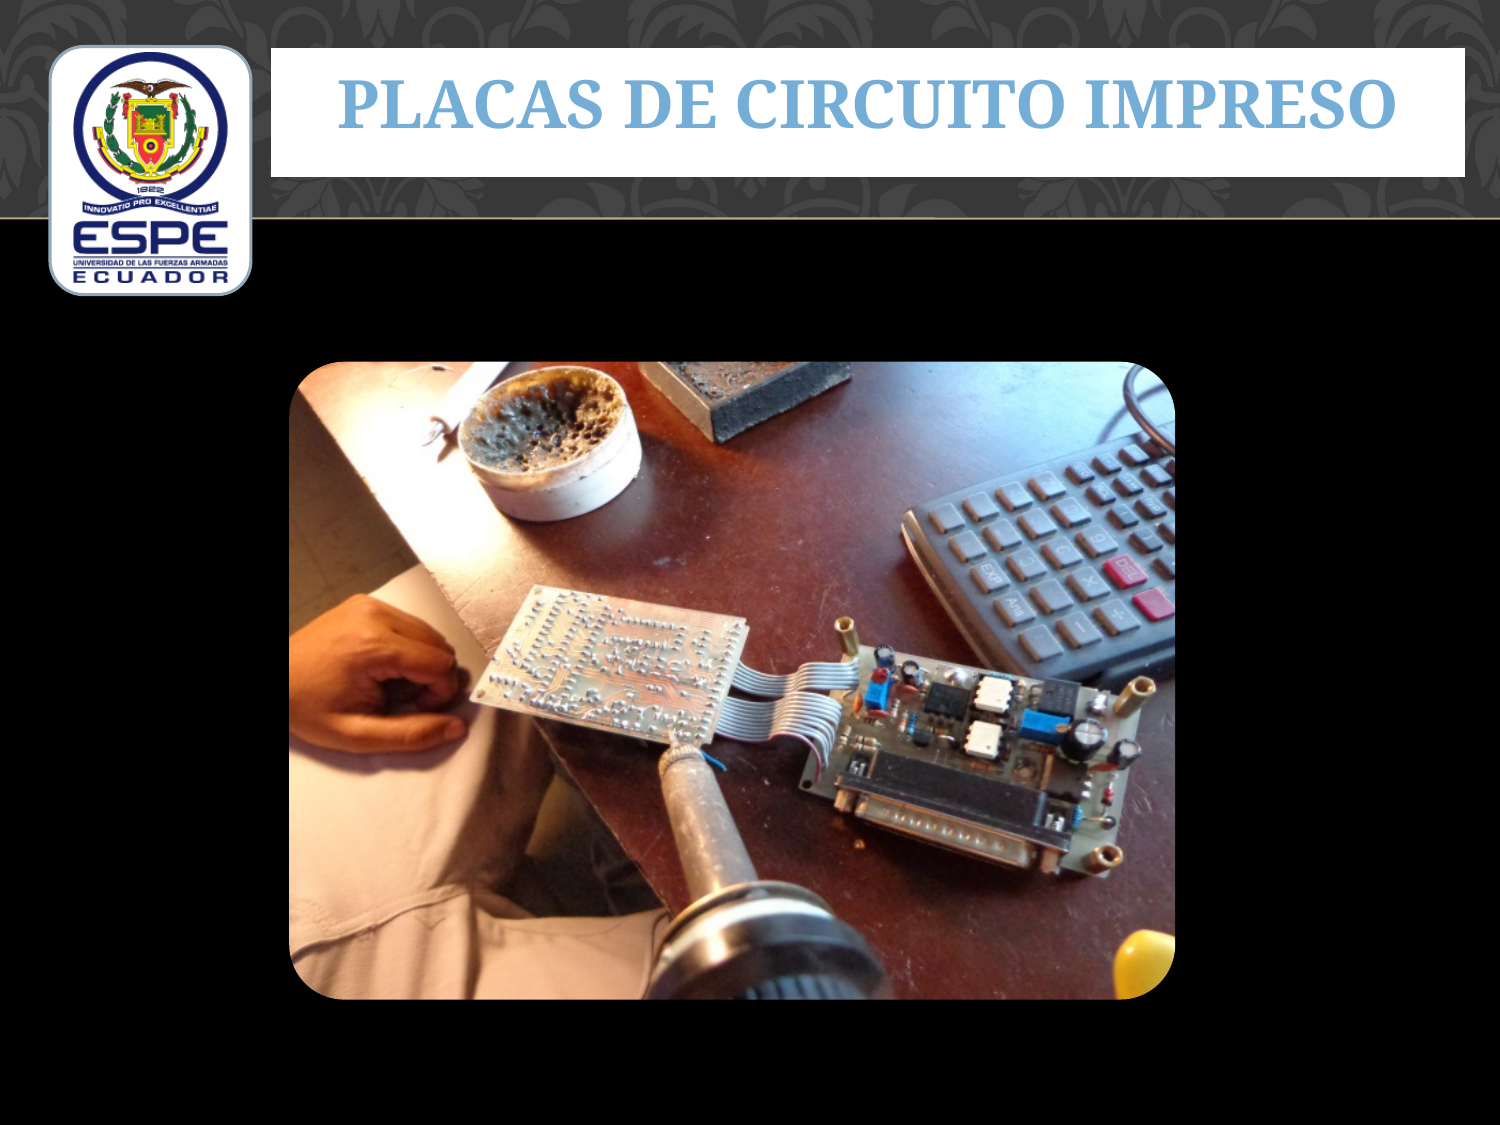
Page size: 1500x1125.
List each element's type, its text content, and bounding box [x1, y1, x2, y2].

text_box PLACAS DE CIRCUITO IMPRESO [322, 54, 1416, 150]
text_box [48, 44, 253, 295]
picture [288, 361, 1176, 1000]
picture [72, 51, 229, 284]
title [271, 48, 1465, 177]
